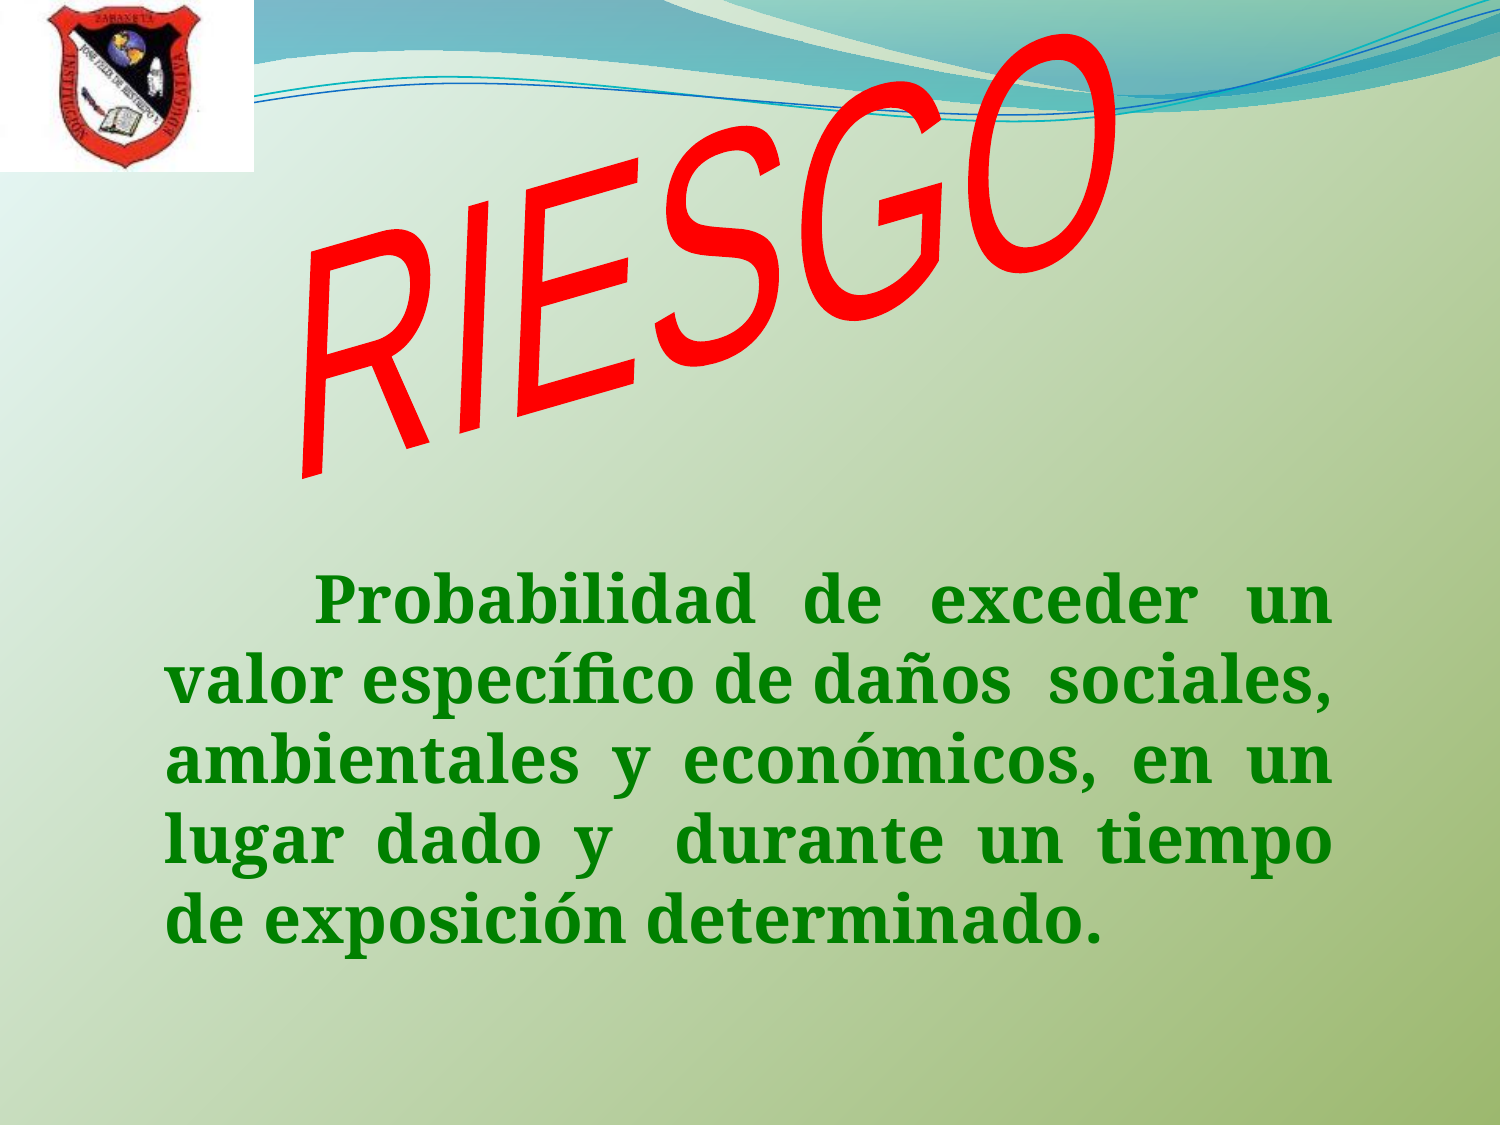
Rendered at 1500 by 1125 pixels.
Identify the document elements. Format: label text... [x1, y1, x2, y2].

text_box Probabilidad de exceder un valor específico de daños sociales, ambientales y económicos, en un lugar dado y durante un tiempo de exposición determinado. [149, 549, 1350, 965]
picture [0, 0, 254, 172]
